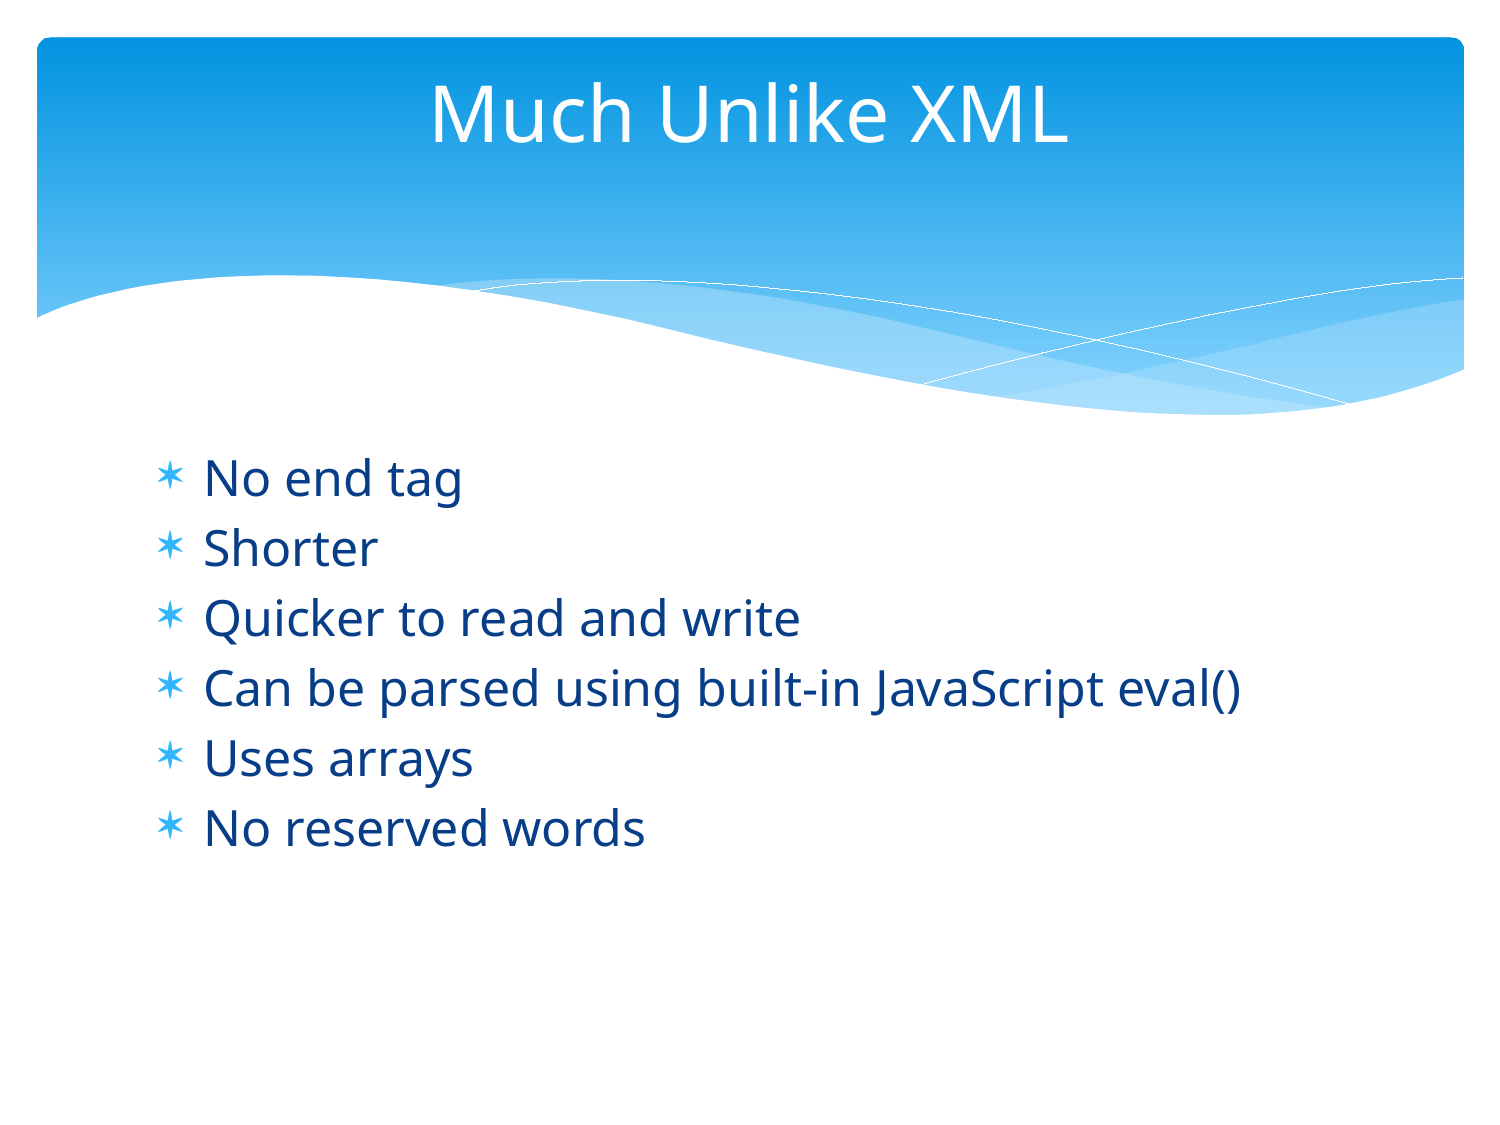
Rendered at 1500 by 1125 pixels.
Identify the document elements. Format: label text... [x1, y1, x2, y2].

title Much Unlike XML [75, 55, 1425, 261]
list No end tag Shorter Quicker to read and write Can be parsed using built-in JavaScript eval() Uses arrays No reserved words [143, 438, 1359, 1005]
